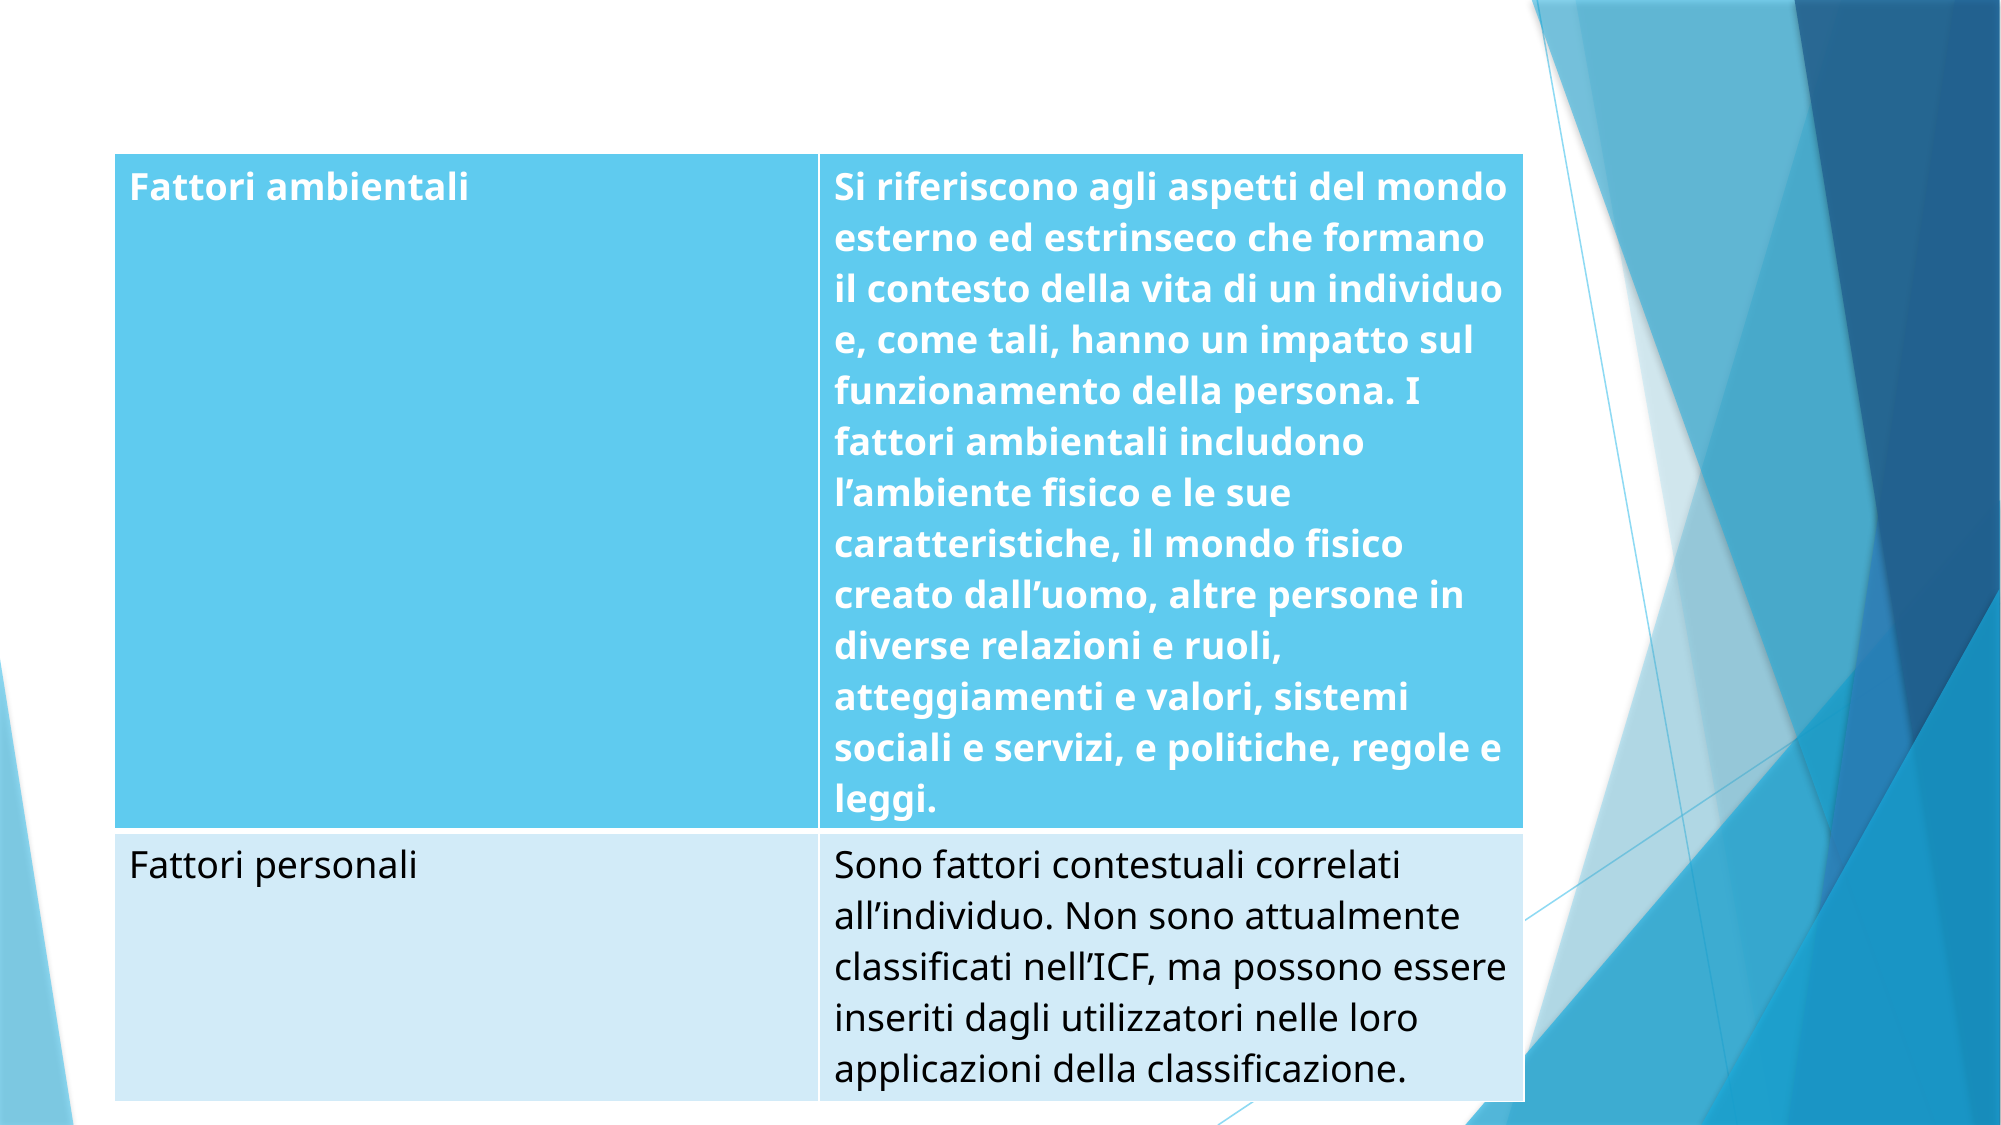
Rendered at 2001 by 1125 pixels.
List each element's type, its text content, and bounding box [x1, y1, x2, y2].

table_header Fattori ambientali [115, 154, 818, 828]
table_cell Fattori personali [115, 834, 818, 1101]
table_cell Sono fattori contestuali correlati all’individuo. Non sono attualmente classificati nell’ICF, ma possono essere inseriti dagli utilizzatori nelle loro applicazioni della classificazione. [820, 834, 1523, 1101]
table_header Si riferiscono agli aspetti del mondo esterno ed estrinseco che formano il contesto della vita di un individuo e, come tali, hanno un impatto sul funzionamento della persona. I fattori ambientali includono l’ambiente fisico e le sue caratteristiche, il mondo fisico creato dall’uomo, altre persone in diverse relazioni e ruoli, atteggiamenti e valori, sistemi sociali e servizi, e politiche, regole e leggi. [820, 154, 1523, 828]
